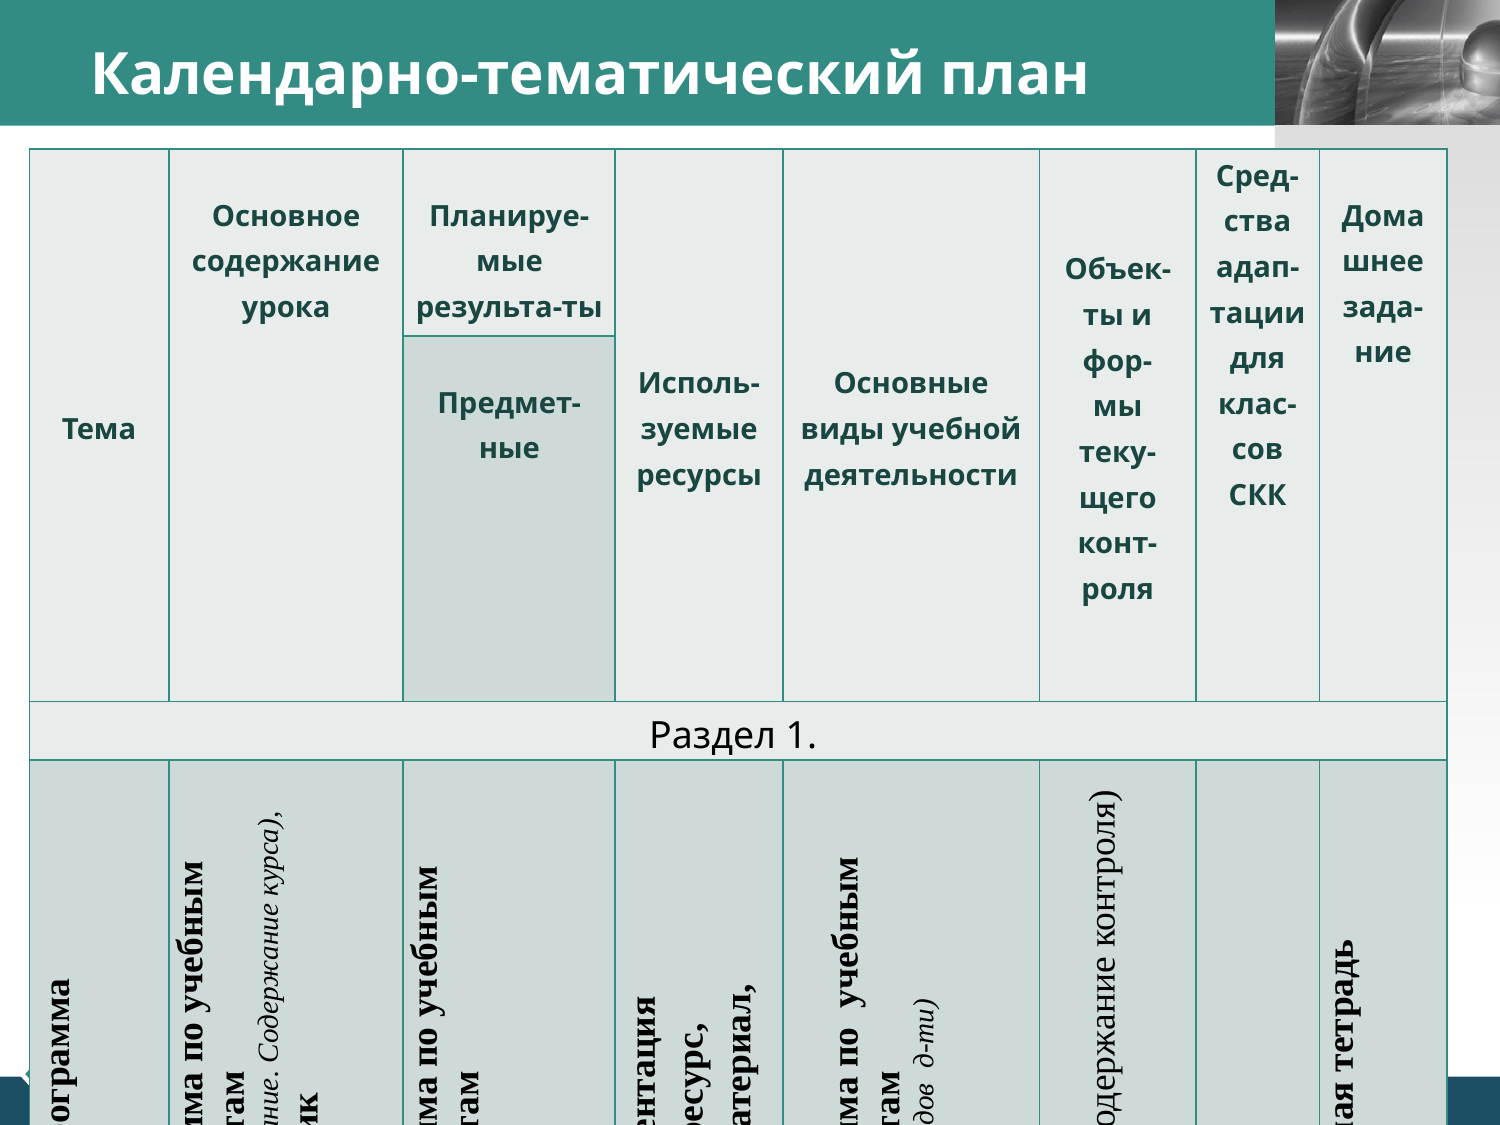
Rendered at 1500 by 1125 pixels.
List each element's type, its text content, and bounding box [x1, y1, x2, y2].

table_header Тема [30, 150, 168, 701]
table_cell Примерная программа по учебным предметам (Примерное темат. тланирование. Содержание курса), учебник [170, 761, 402, 1125]
table_header Основное содержание урока [170, 150, 402, 701]
table_header Объек-ты и фор-мы теку-щего конт-роля [1040, 150, 1195, 701]
table_cell Примерная программа по учебным предметам [404, 761, 614, 1125]
title Календарно-тематический план [74, 24, 1426, 118]
table_header Сред-ства адап-тации для клас-сов СКК [1197, 150, 1319, 701]
table_cell Авторская программа (содержание контроля) [1040, 761, 1195, 1125]
table_header Планируе-мые результа-ты [404, 150, 614, 335]
table_cell Учебник, рабочая тетрадь [1320, 761, 1446, 1125]
table_header Исполь- зуемые ресурсы [616, 150, 782, 701]
table_cell [1197, 761, 1319, 1125]
table_header Домашнее зада-ние [1320, 150, 1446, 701]
table_cell Примерная программа по учебным предметам (хар-ка основ.видов д-ти) [784, 761, 1039, 1125]
table_cell Раздел 1. [30, 702, 1446, 759]
table_cell Авторская программа [30, 761, 168, 1125]
table_header Основные виды учебной деятельности [784, 150, 1039, 701]
table_cell Предмет- ные [404, 337, 614, 701]
table_cell УМК, презентация интернет-ресурс, наглядный материал, [616, 761, 782, 1125]
picture [1275, 0, 1500, 125]
